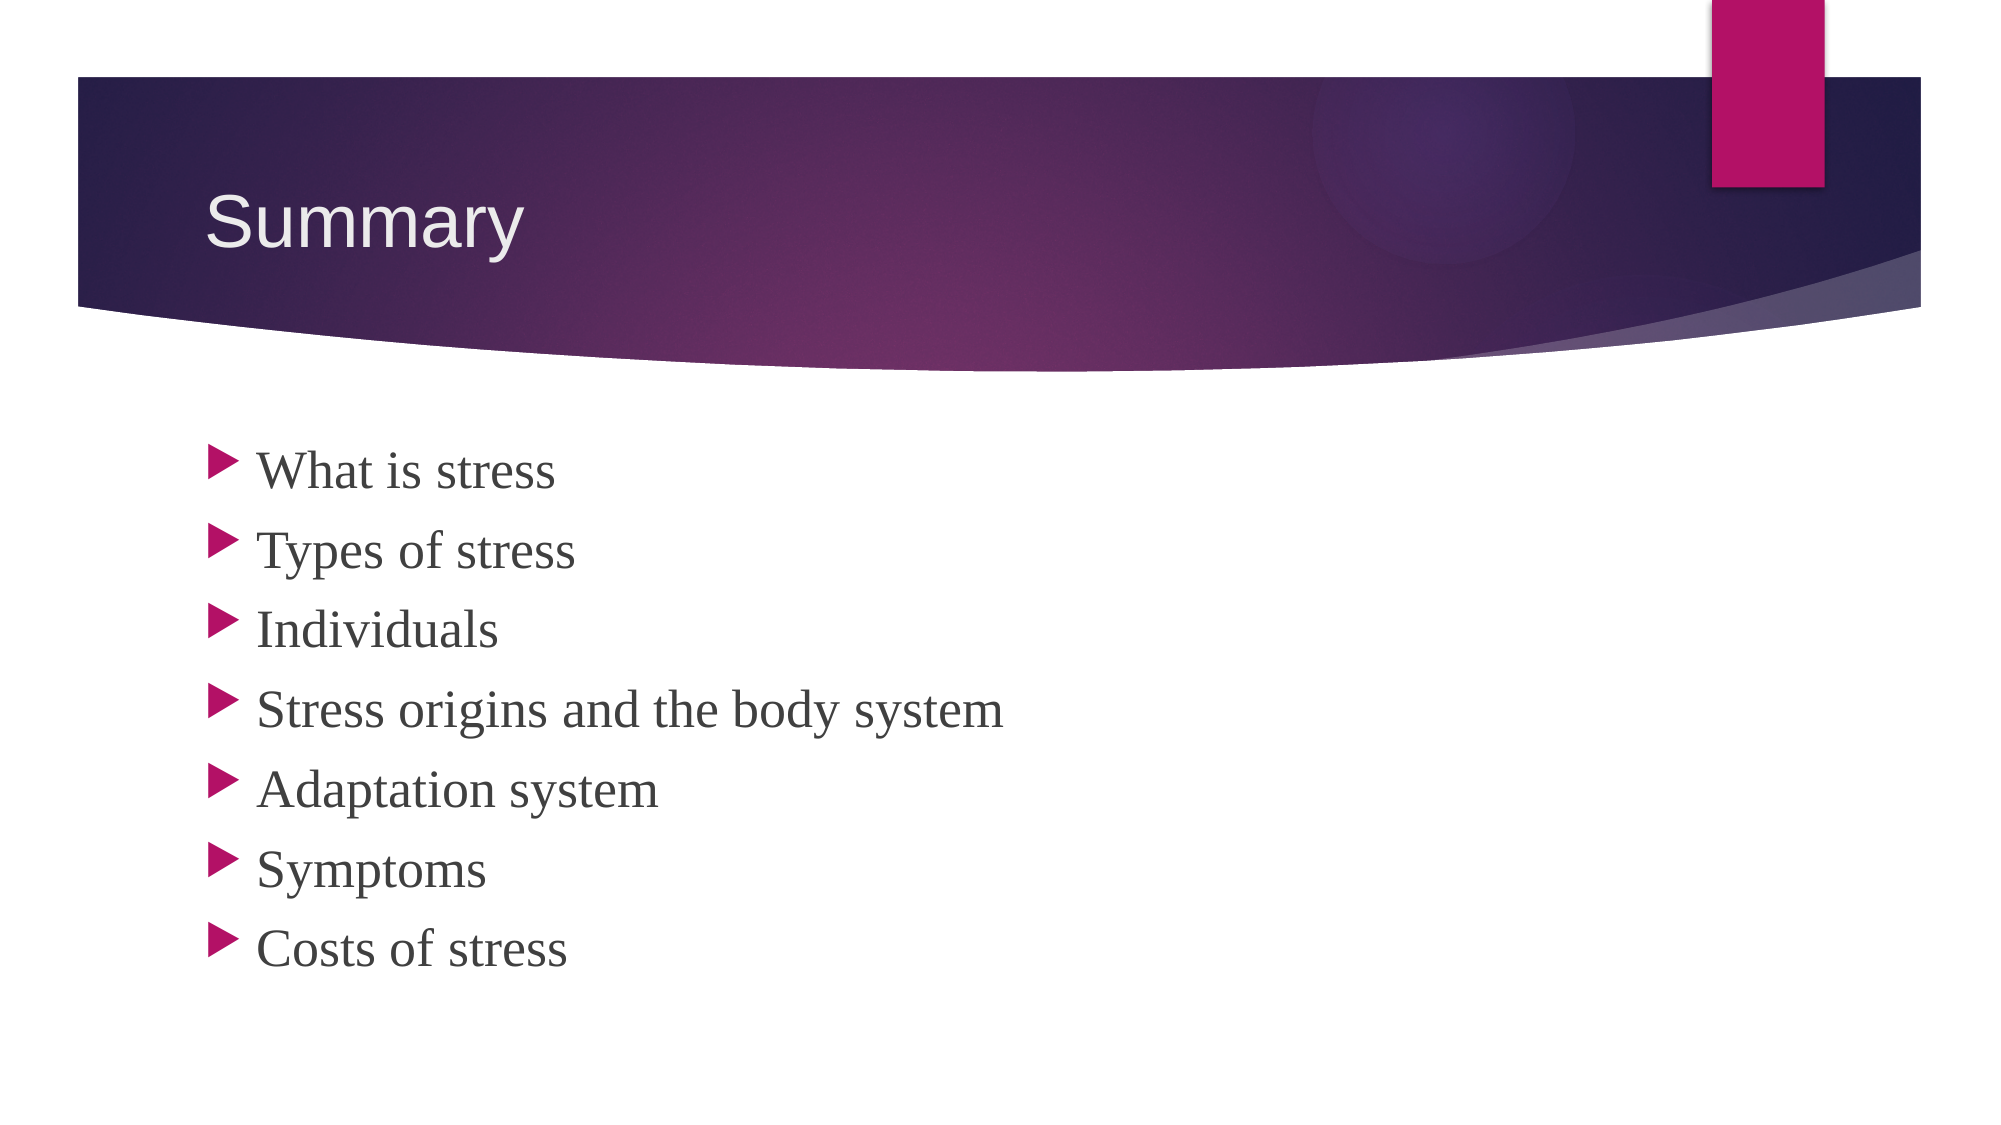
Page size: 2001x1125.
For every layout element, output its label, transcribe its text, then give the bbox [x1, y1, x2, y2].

title Summary [189, 159, 1627, 276]
list What is stress Types of stress Individuals Stress origins and the body system Adaptation system Symptoms Costs of stress [189, 427, 1638, 988]
